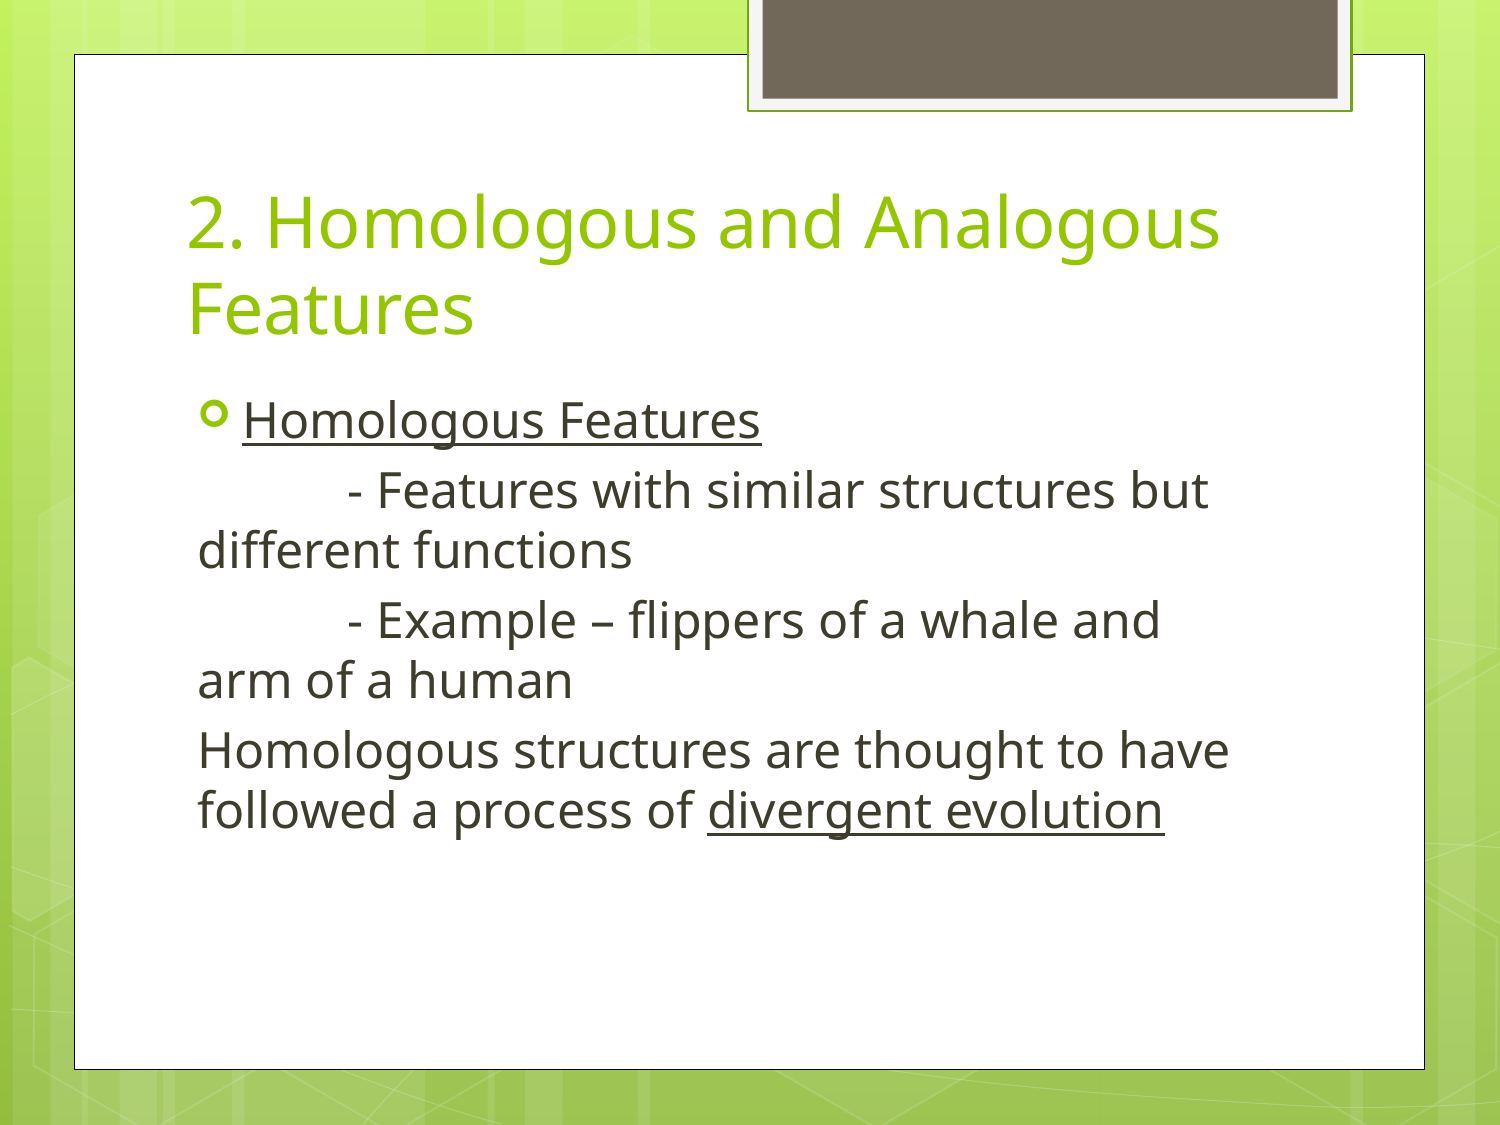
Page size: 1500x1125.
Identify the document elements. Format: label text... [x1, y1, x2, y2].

list Homologous Features - Features with similar structures but different functions - Example – flippers of a whale and arm of a human Homologous structures are thought to have followed a process of divergent evolution [171, 381, 1283, 957]
title 2. Homologous and Analogous Features [171, 168, 1324, 357]
